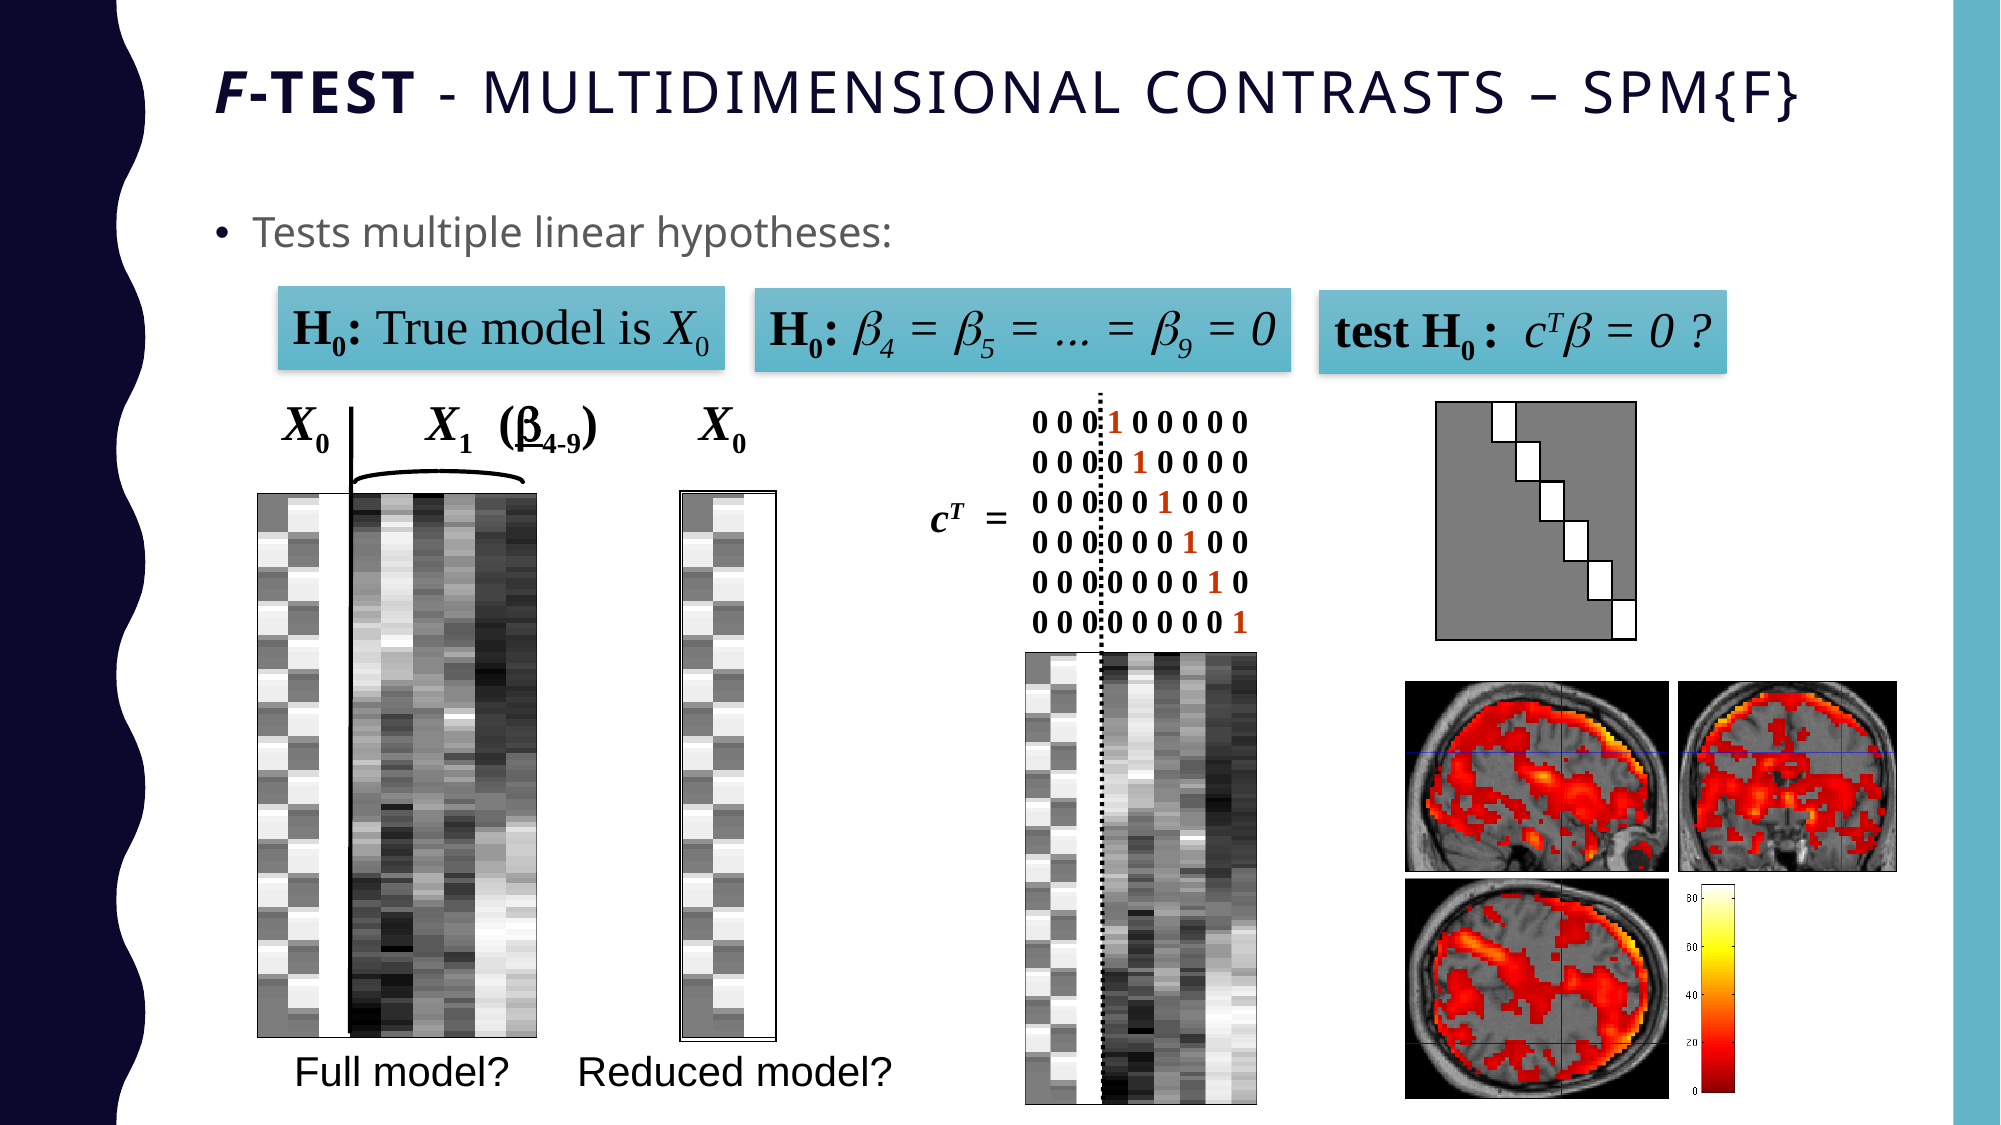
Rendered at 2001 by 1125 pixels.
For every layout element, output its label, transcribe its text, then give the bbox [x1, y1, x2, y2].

text_box X0 [267, 383, 345, 467]
text_box X0 [684, 383, 762, 467]
text_box X1 (b4-9) [410, 383, 614, 467]
picture [680, 491, 776, 1041]
text_box Full model? [279, 1041, 525, 1103]
title F-test - multidimensional contrasts – SPM{F} [199, 56, 1925, 274]
picture [1023, 650, 1258, 1109]
text_box cT = [915, 483, 1024, 548]
list Tests multiple linear hypotheses: [199, 204, 1550, 270]
text_box Reduced model? [562, 1037, 908, 1103]
text_box 0 0 0 1 0 0 0 0 0 0 0 0 0 1 0 0 0 0 0 0 0 0 0 1 0 0 0 0 0 0 0 0 0 1 0 0 0 0 0 0 0 0 0 1 0 0 0 0 0 0 0 0 0 1 [1017, 392, 1272, 647]
picture [1321, 676, 1925, 1103]
text_box H0: b4 = b5 = ... = b9 = 0 [754, 288, 1292, 372]
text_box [1316, 290, 1730, 1043]
text_box H0: True model is X0 [278, 286, 725, 370]
picture [255, 491, 538, 1041]
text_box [354, 471, 523, 482]
